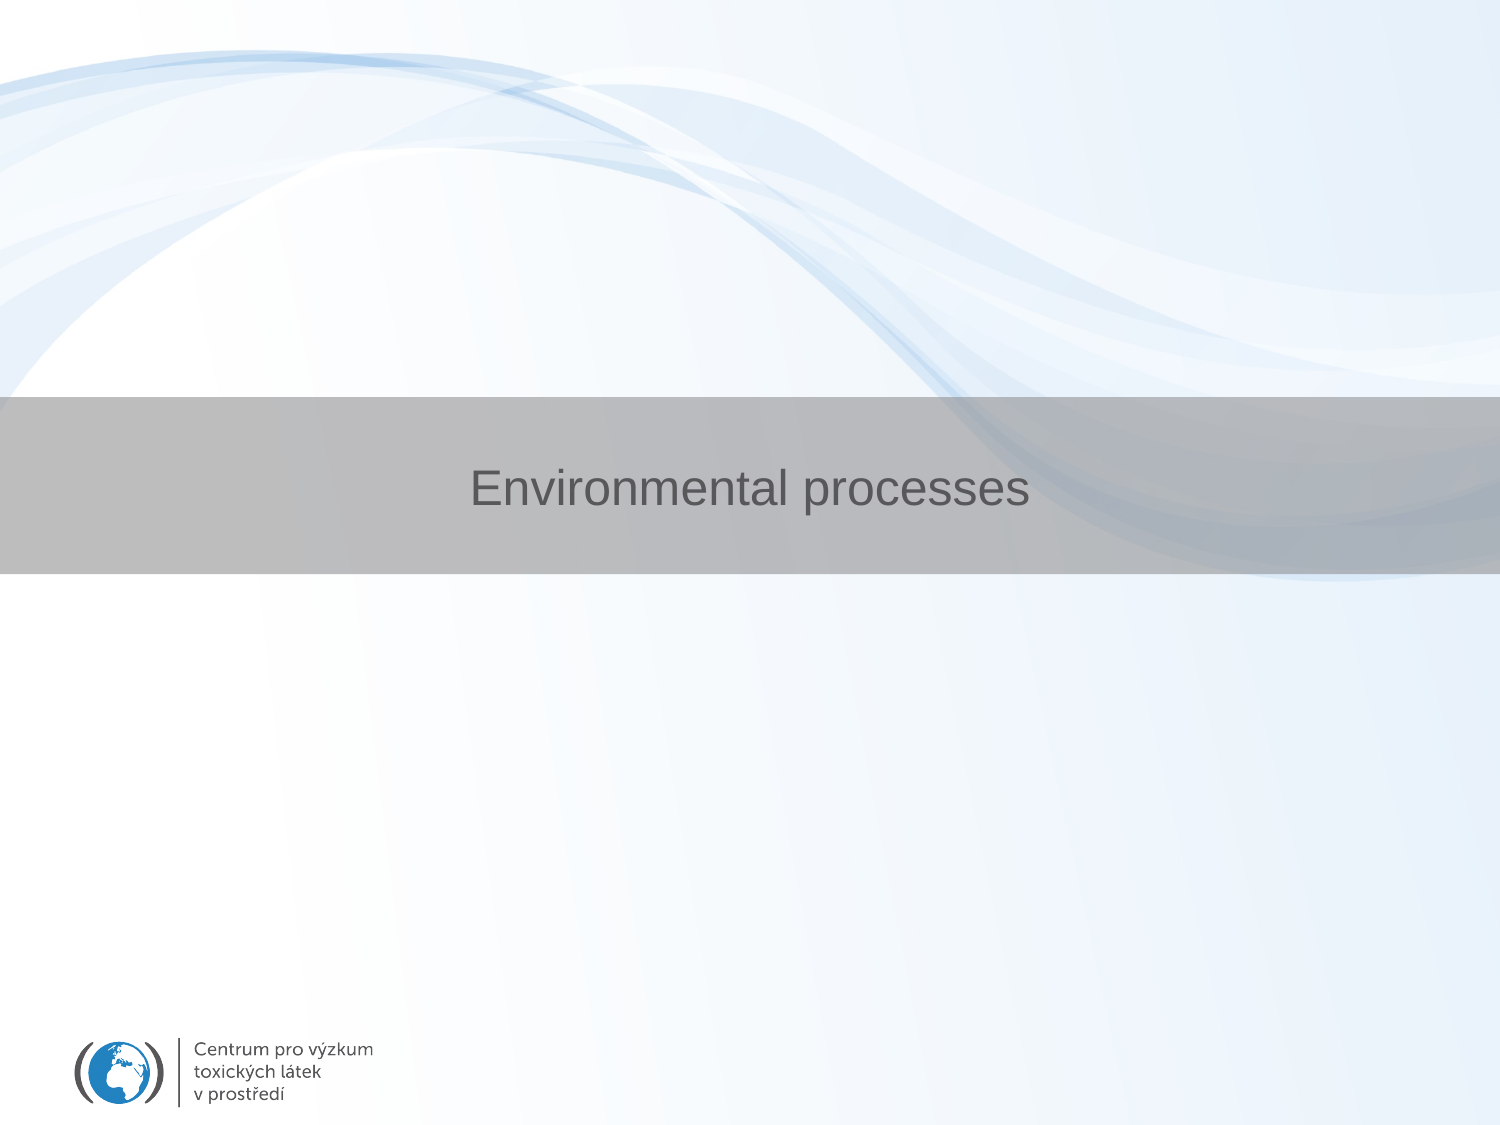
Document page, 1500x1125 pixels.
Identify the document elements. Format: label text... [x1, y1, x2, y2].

picture [0, 575, 1500, 1125]
picture [0, 0, 1500, 397]
title Environmental processes [0, 397, 1500, 575]
